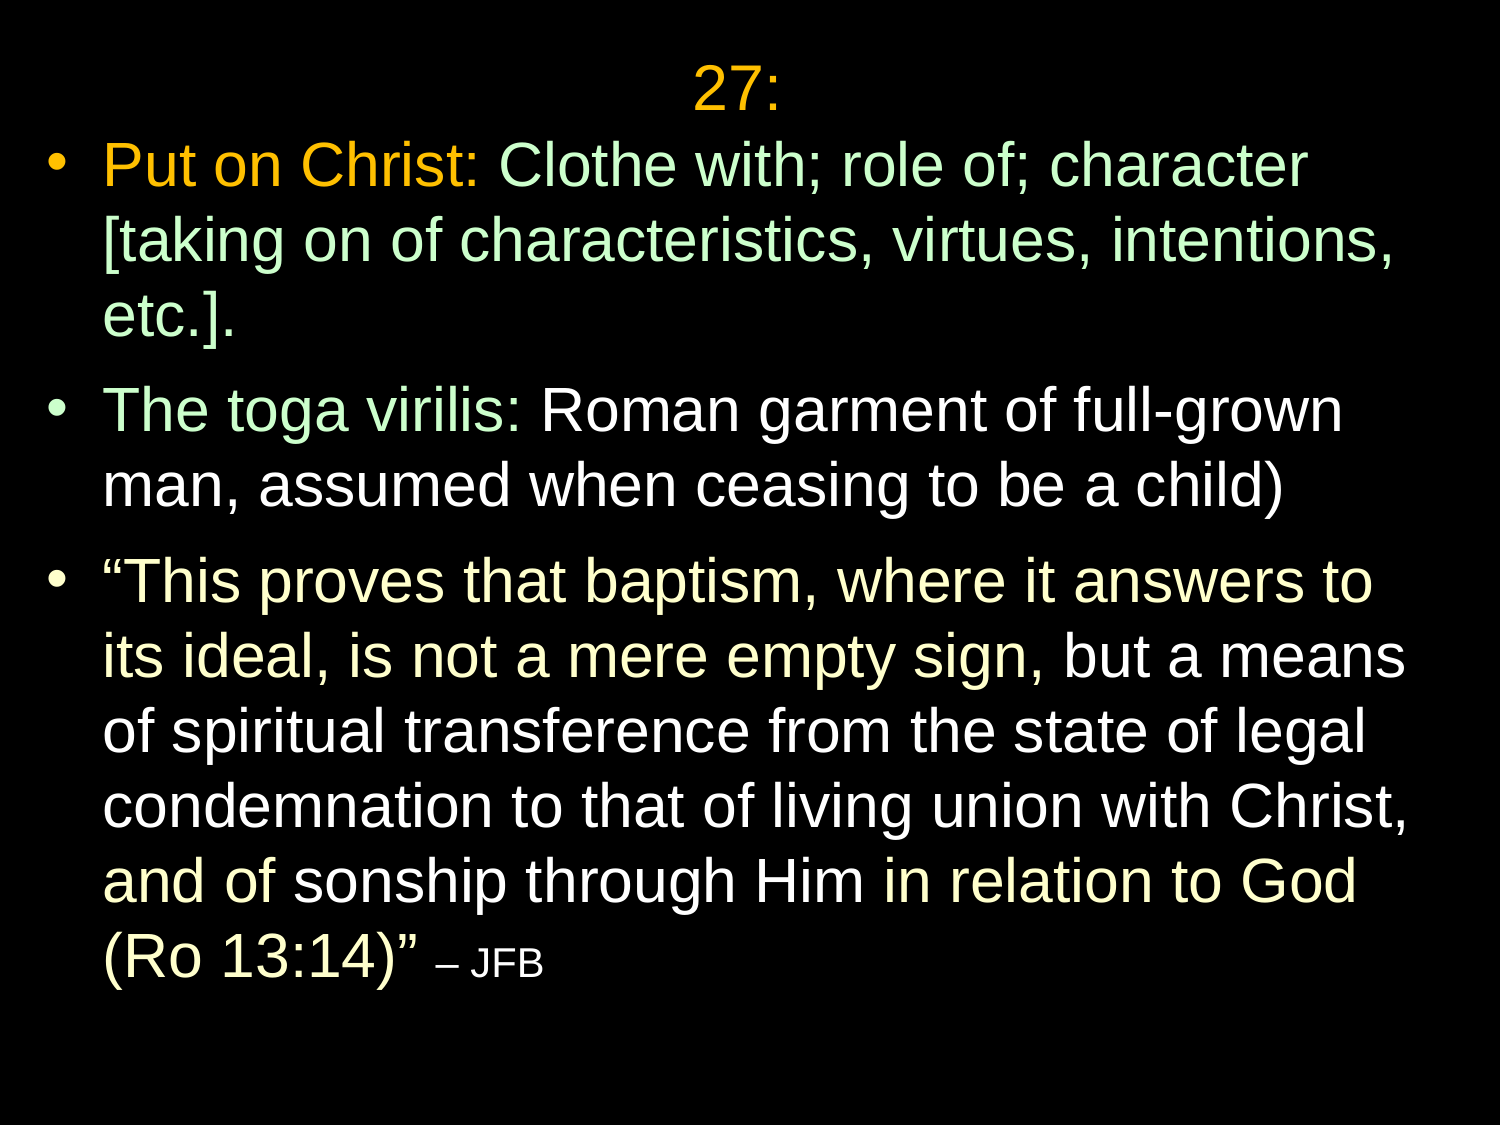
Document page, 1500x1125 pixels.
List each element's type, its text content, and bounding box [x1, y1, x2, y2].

list 27: Put on Christ: Clothe with; role of; character [taking on of characteristics, virtues, intentions, etc.]. The toga virilis: Roman garment of full-grown man, assumed when ceasing to be a child) “This proves that baptism, where it answers to its ideal, is not a mere empty sign, but a means of spiritual transference from the state of legal condemnation to that of living union with Christ, and of sonship through Him in relation to God (Ro 13:14)” – JFB [31, 38, 1444, 1067]
